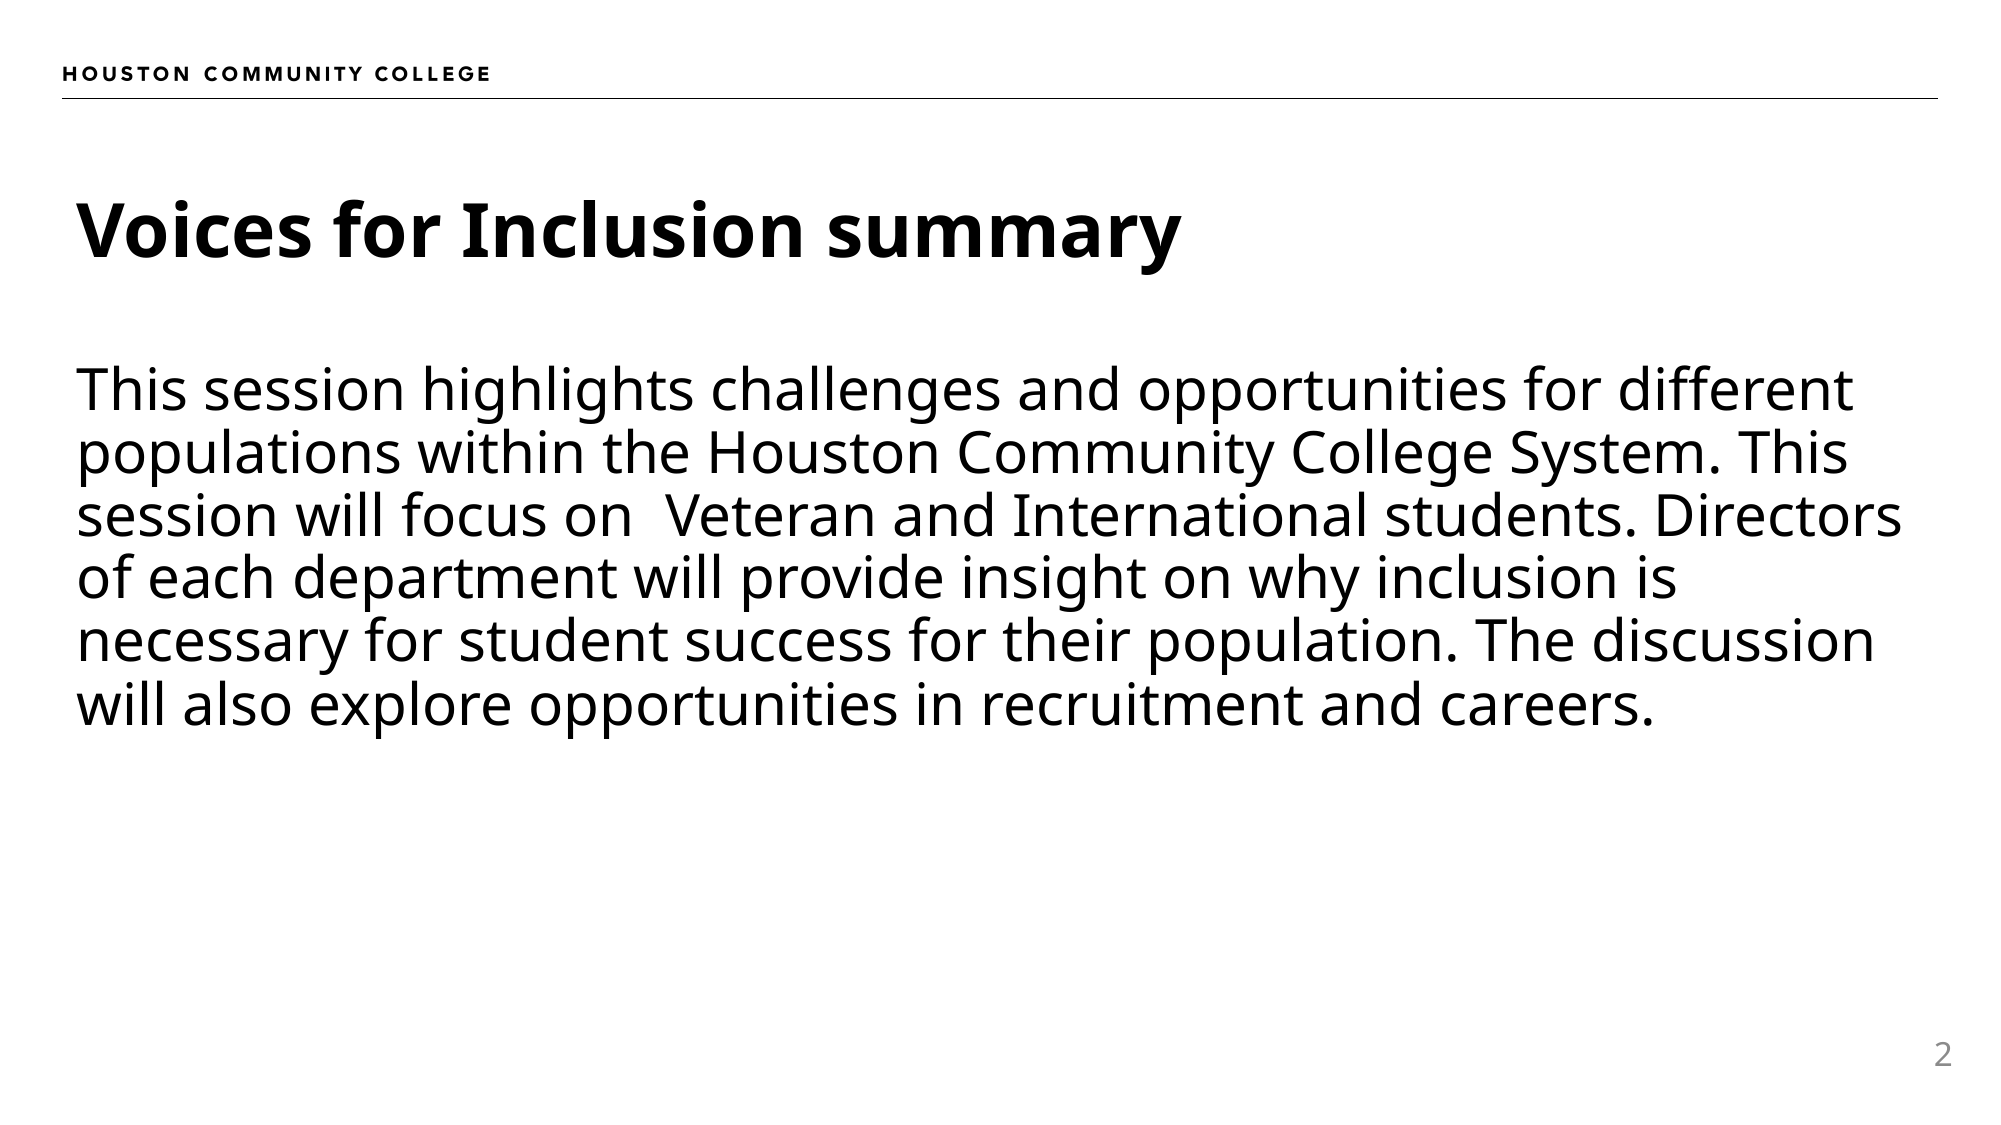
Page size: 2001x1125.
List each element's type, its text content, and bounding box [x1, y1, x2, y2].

title Voices for Inclusion summary [61, 171, 1938, 296]
picture [51, 54, 501, 93]
list This session highlights challenges and opportunities for different populations within the Houston Community College System. This session will focus on Veteran and International students. Directors of each department will provide insight on why inclusion is necessary for student success for their population. The discussion will also explore opportunities in recruitment and careers. [61, 352, 1938, 1027]
